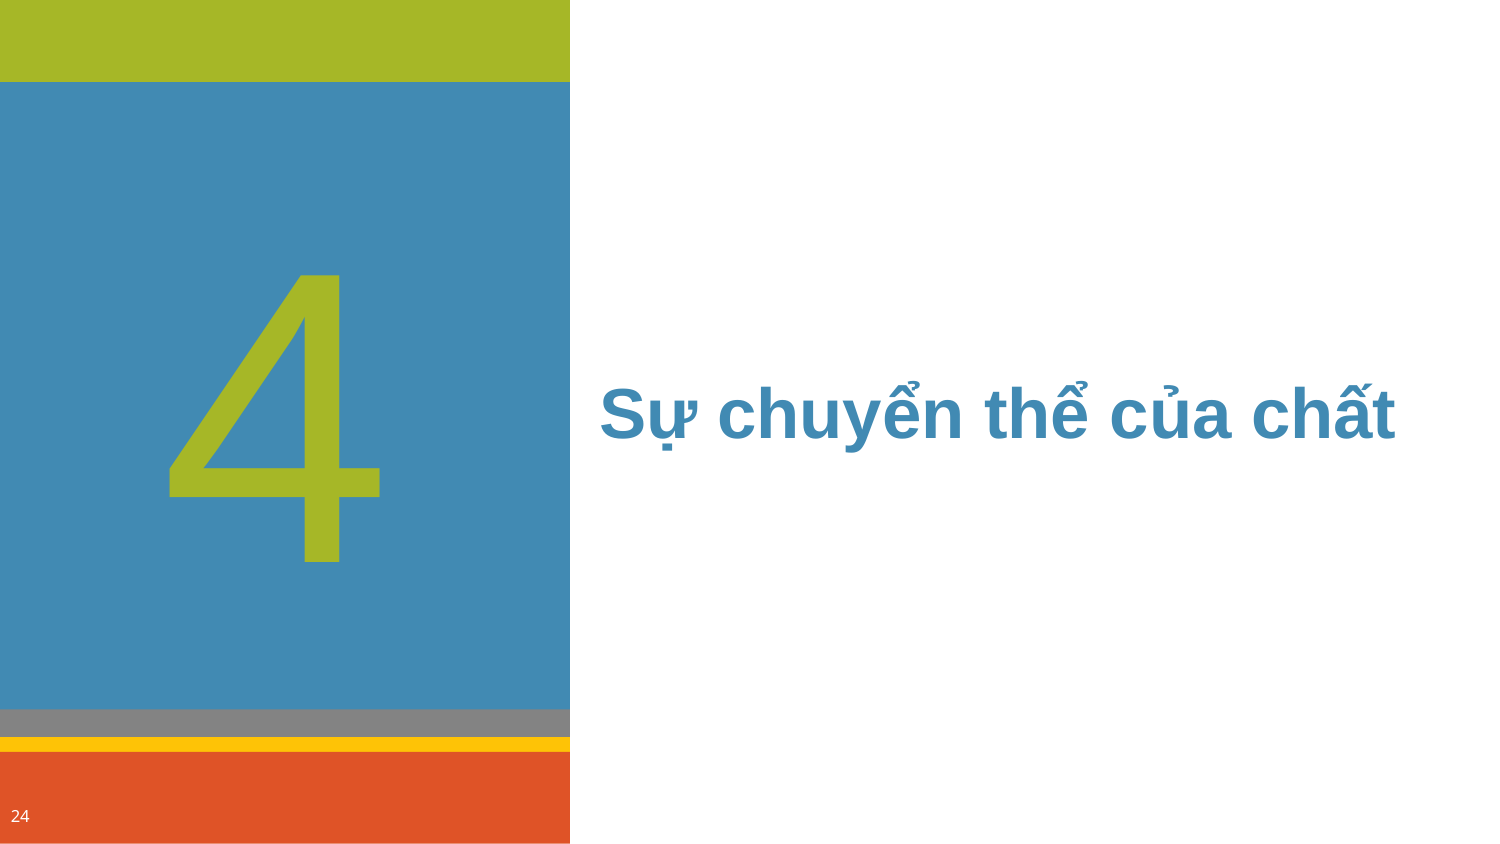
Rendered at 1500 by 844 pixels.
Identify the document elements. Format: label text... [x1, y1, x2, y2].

title Sự chuyển thể của chất [584, 323, 1500, 469]
text_box 4 [0, 82, 562, 709]
slide_number 24 [0, 790, 49, 844]
